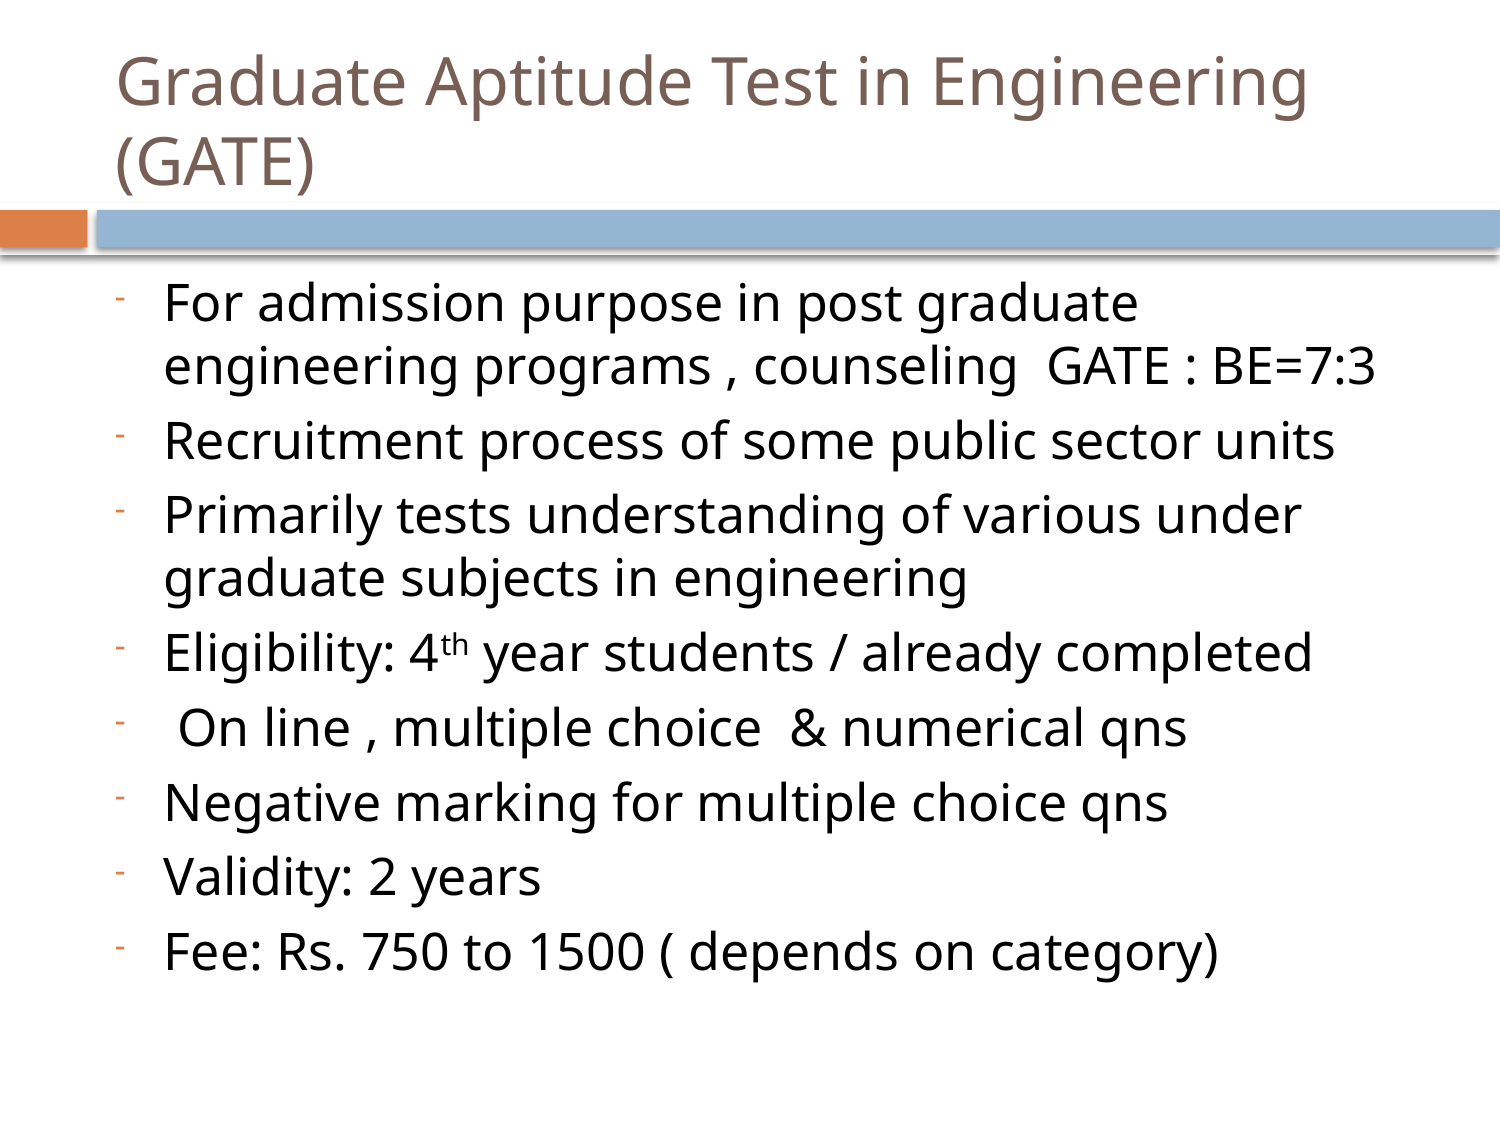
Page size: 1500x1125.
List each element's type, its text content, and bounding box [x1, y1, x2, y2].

title Graduate Aptitude Test in Engineering (GATE) [100, 37, 1438, 200]
list For admission purpose in post graduate engineering programs , counseling GATE : BE=7:3 Recruitment process of some public sector units Primarily tests understanding of various under graduate subjects in engineering Eligibility: 4th year students / already completed On line , multiple choice & numerical qns Negative marking for multiple choice qns Validity: 2 years Fee: Rs. 750 to 1500 ( depends on category) [100, 262, 1438, 1000]
